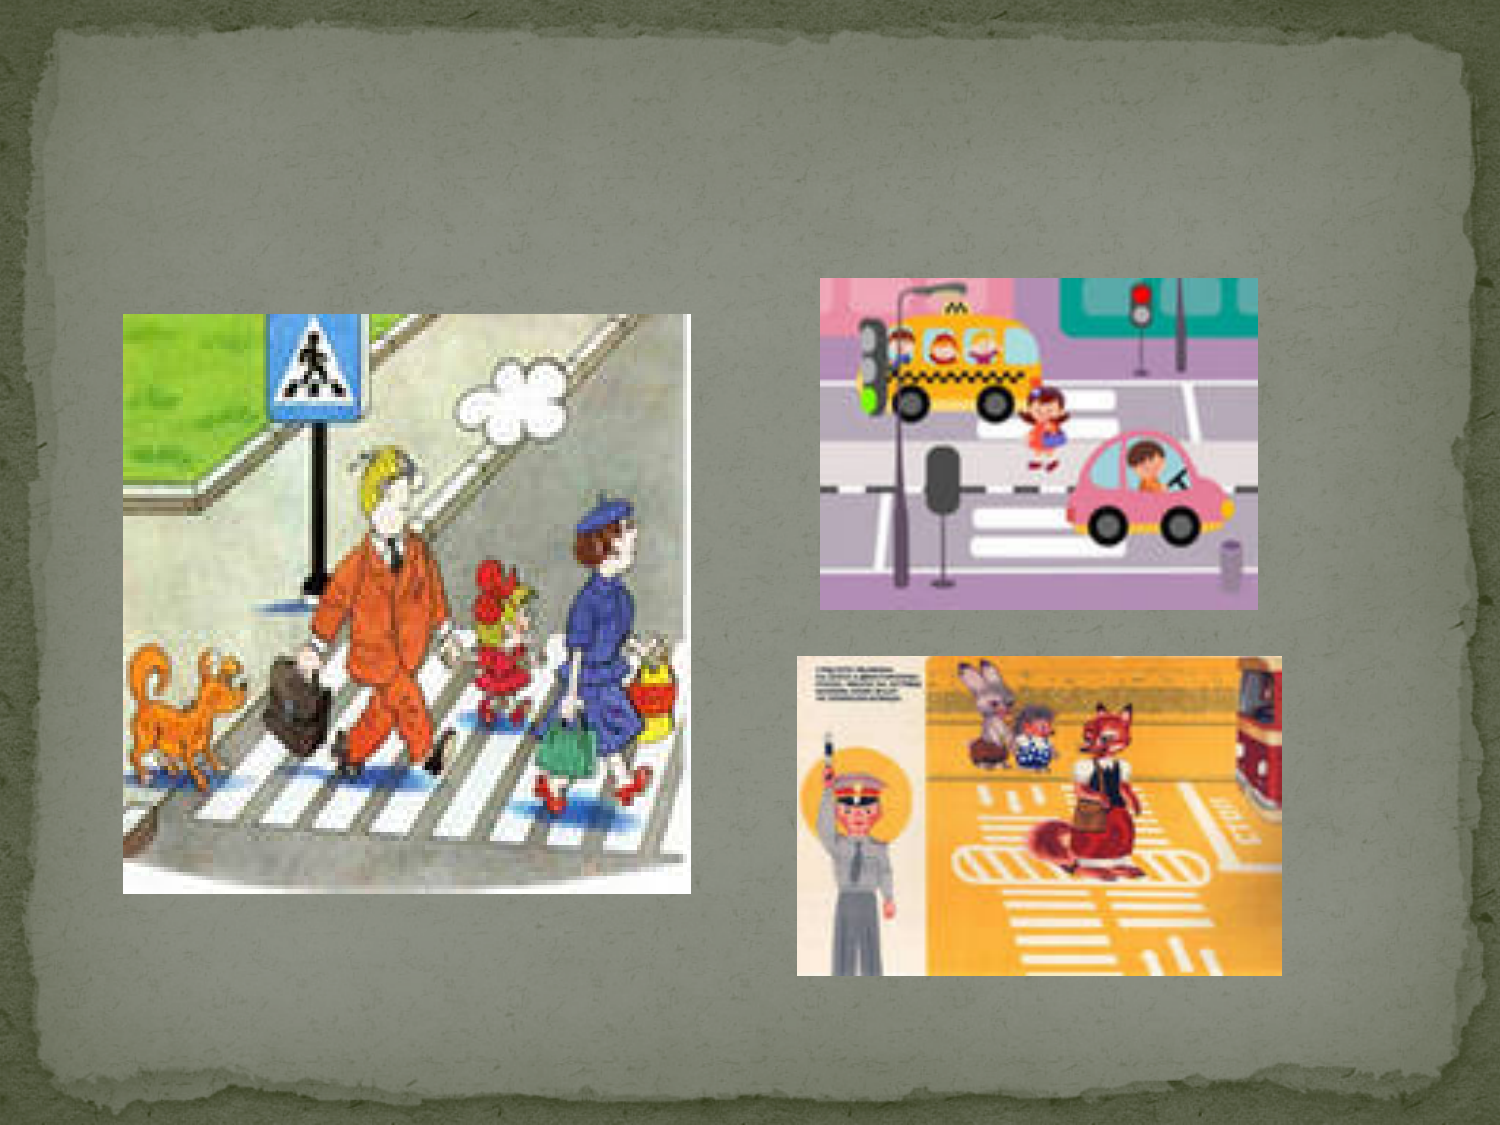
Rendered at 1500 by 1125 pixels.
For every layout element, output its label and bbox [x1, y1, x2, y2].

list [126, 317, 691, 892]
picture [797, 656, 1282, 976]
picture [820, 278, 1258, 610]
